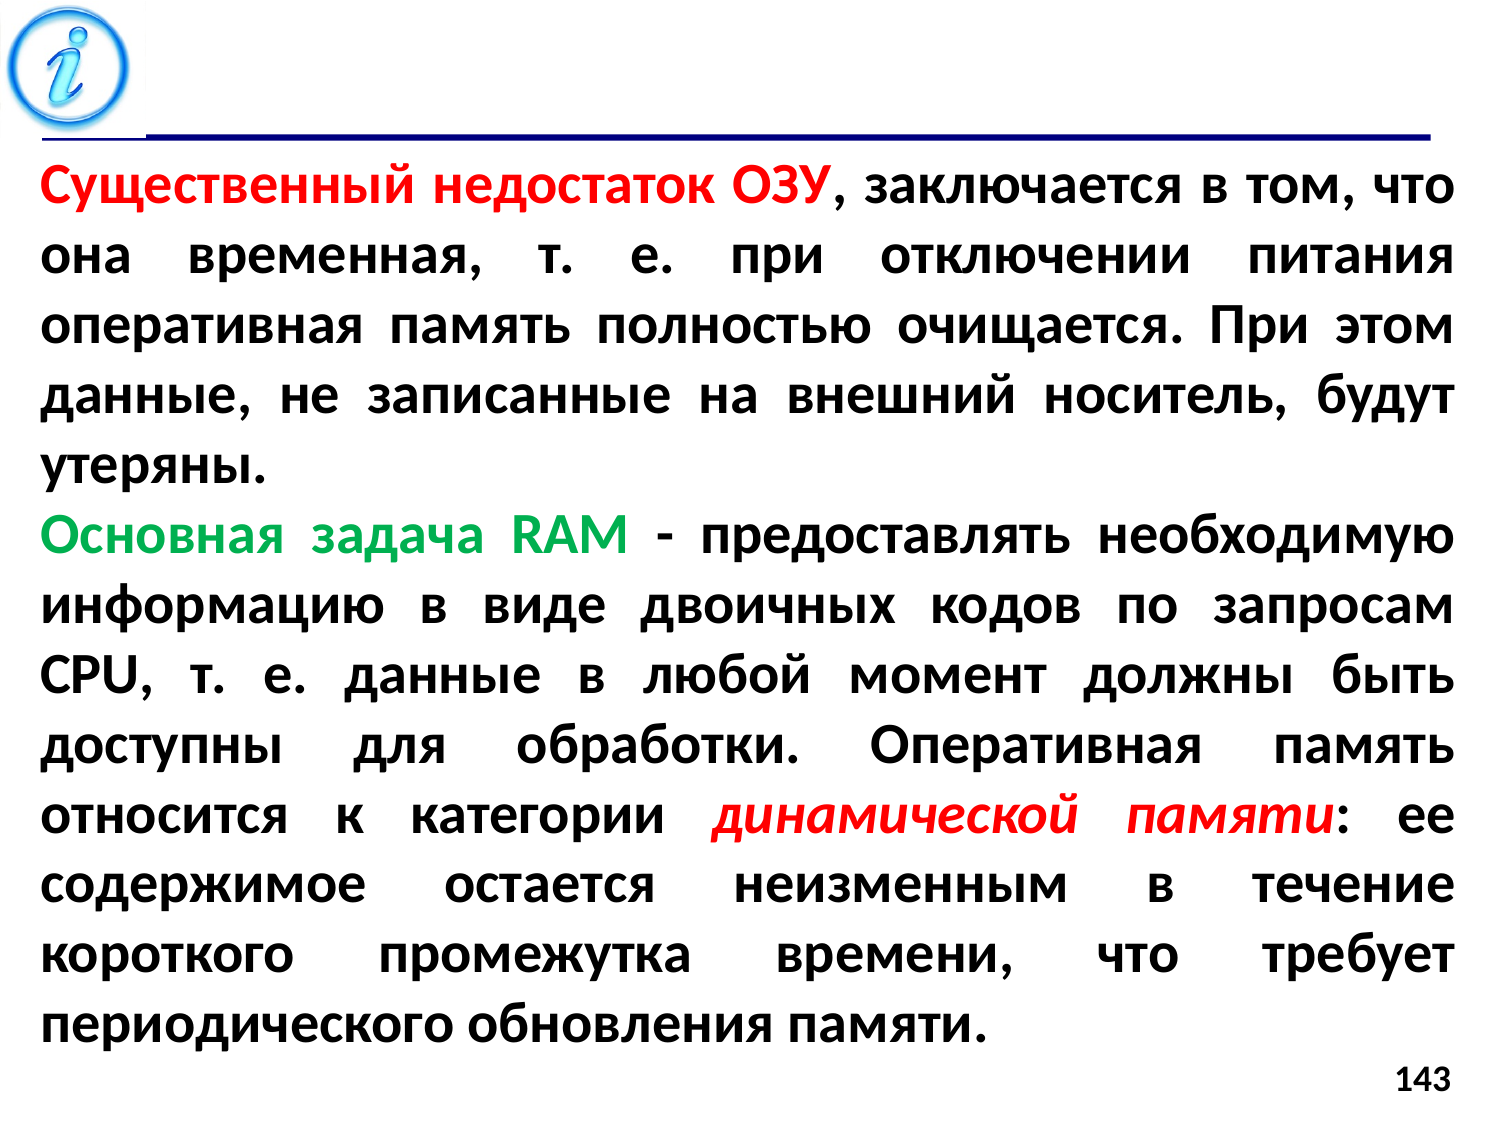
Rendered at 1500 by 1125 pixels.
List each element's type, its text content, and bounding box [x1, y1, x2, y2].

text_box Существенный недостаток ОЗУ, заключается в том, что она временная, т. е. при отключении питания оперативная память полностью очищается. При этом данные, не записанные на внешний носитель, будут утеряны. Основная задача RАМ - предоставлять необходимую информацию в виде двоичных кодов по запросам CPU, т. е. данные в любой момент должны быть доступны для обработки. Оперативная память относится к категории динамической памяти: ее содержимое остается неизменным в течение короткого промежутка времени, что требует периодического обновления памяти. [25, 137, 1471, 1062]
slide_number 143 [1116, 1062, 1467, 1107]
picture [0, 1, 146, 138]
